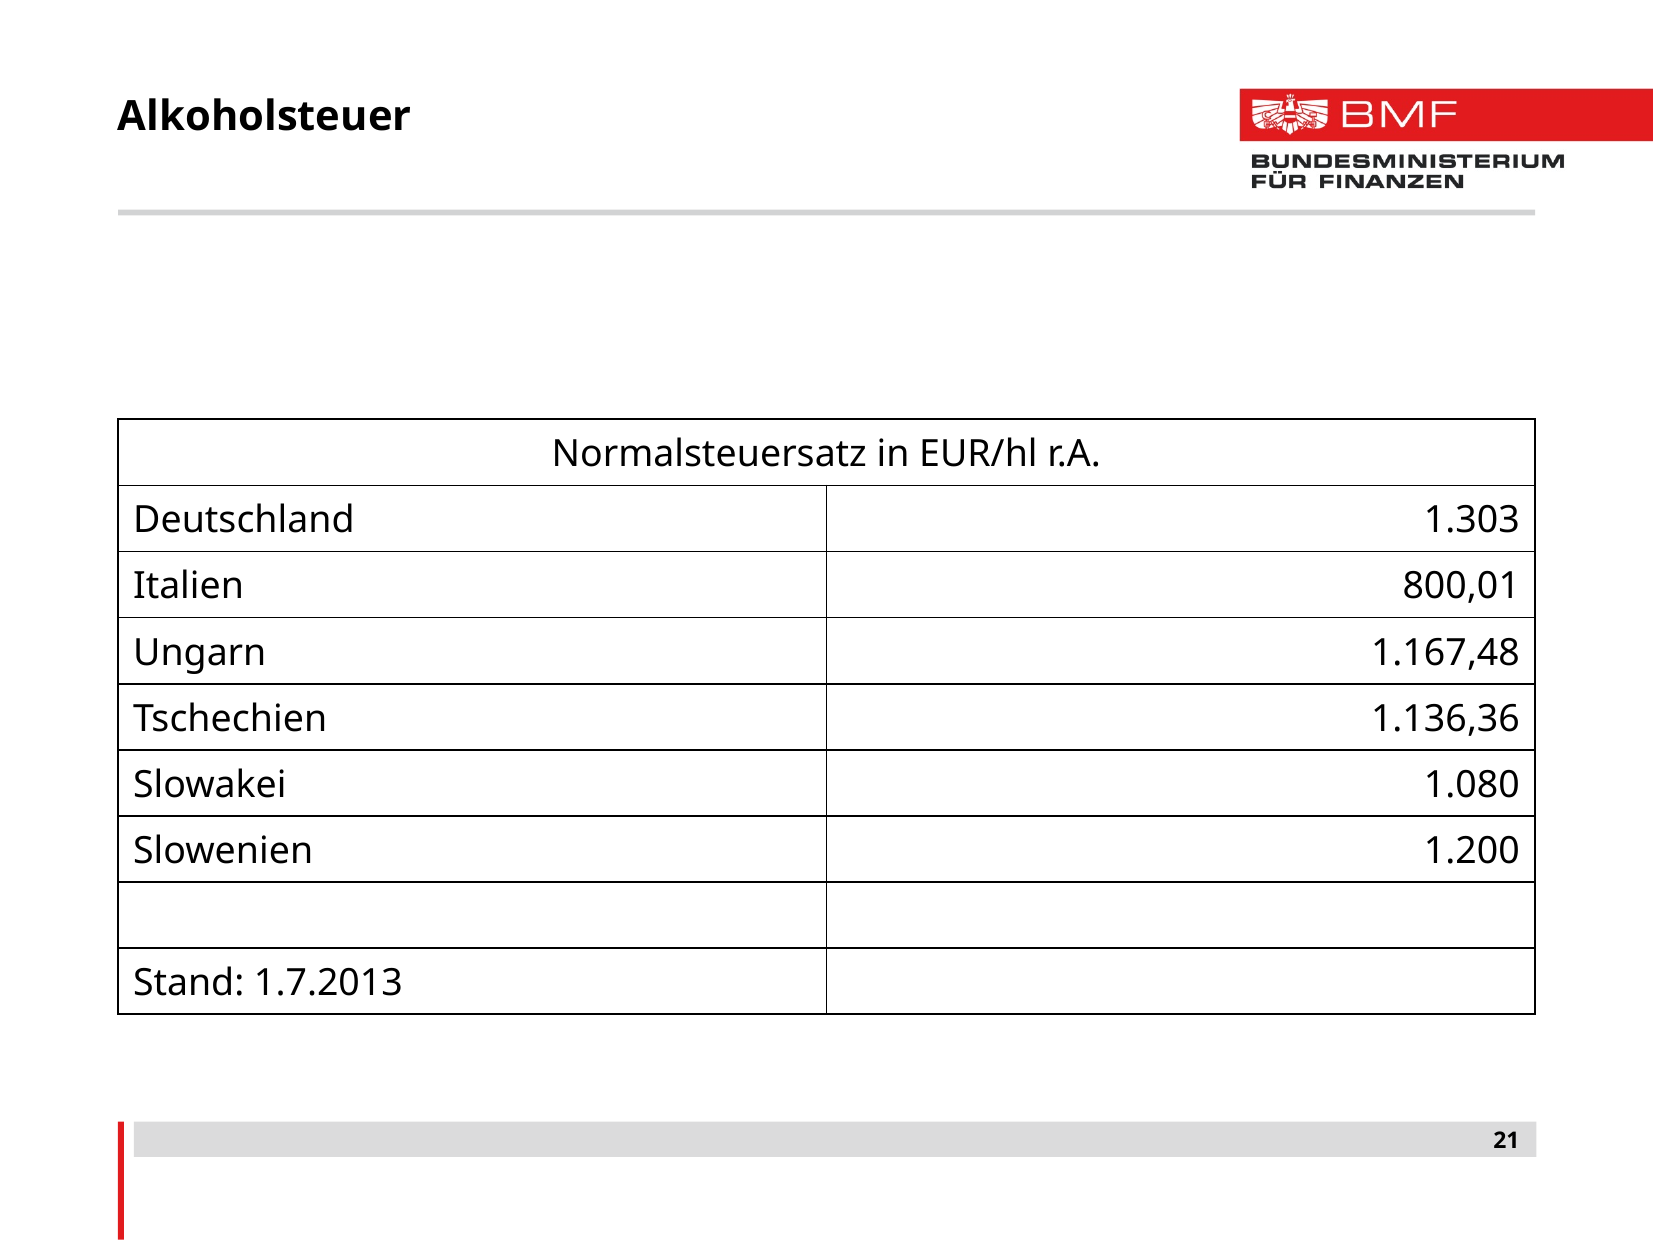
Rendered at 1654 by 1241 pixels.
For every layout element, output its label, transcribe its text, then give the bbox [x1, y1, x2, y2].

table_cell [827, 949, 1534, 1013]
table_cell 1.303 [827, 486, 1534, 551]
table_cell Italien [119, 552, 826, 617]
slide_number 21 [1429, 1118, 1535, 1176]
table_cell Slowakei [119, 751, 826, 815]
table_cell 1.136,36 [827, 685, 1534, 749]
table_cell Deutschland [119, 486, 826, 551]
table_cell 1.200 [827, 817, 1534, 881]
table_cell [119, 883, 826, 947]
table_cell Tschechien [119, 685, 826, 749]
table_cell 800,01 [827, 552, 1534, 617]
table_cell Slowenien [119, 817, 826, 881]
title Alkoholsteuer [117, 64, 1211, 163]
table_cell [827, 883, 1534, 947]
table_cell Ungarn [119, 618, 826, 683]
picture [1239, 88, 1653, 189]
table_cell 1.167,48 [827, 618, 1534, 683]
table_cell 1.080 [827, 751, 1534, 815]
table_cell Stand: 1.7.2013 [119, 949, 826, 1013]
table_header Normalsteuersatz in EUR/hl r.A. [119, 420, 1534, 485]
